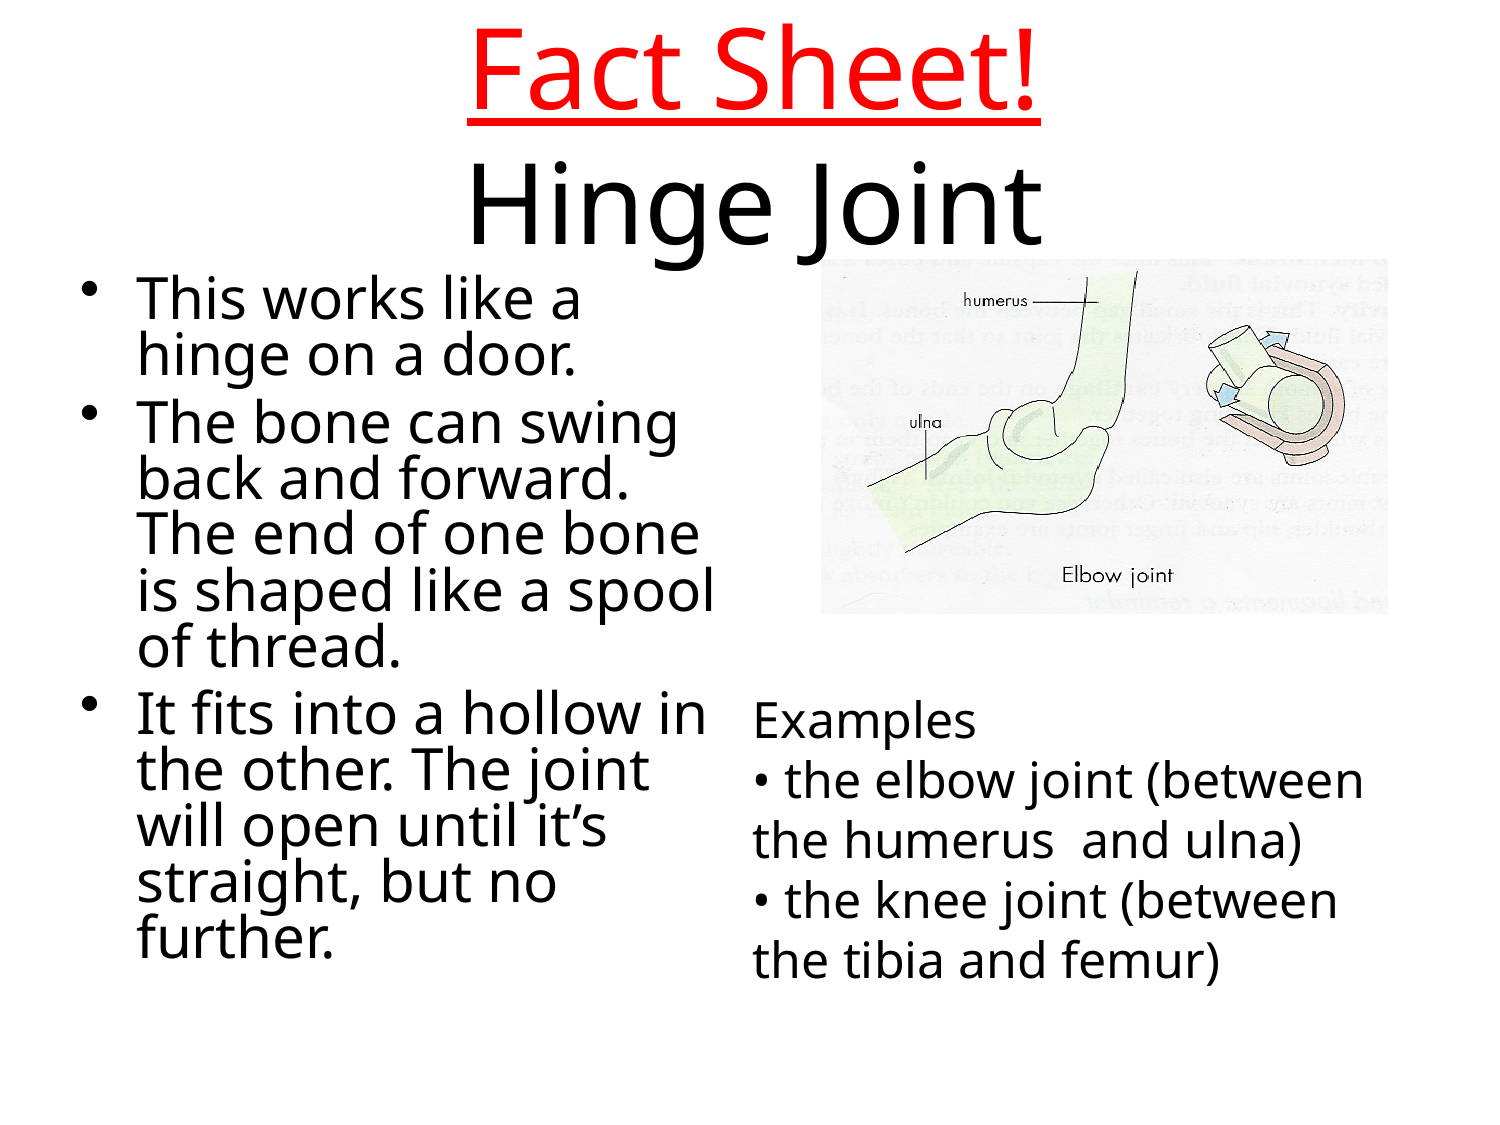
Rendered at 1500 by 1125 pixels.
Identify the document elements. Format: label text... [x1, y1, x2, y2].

text_box Examples • the elbow joint (between the humerus and ulna) • the knee joint (between the tibia and femur) [738, 680, 1424, 1056]
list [821, 259, 1388, 614]
title Fact Sheet! Hinge Joint [116, 38, 1392, 227]
list This works like a hinge on a door. The bone can swing back and forward. The end of one bone is shaped like a spool of thread. It fits into a hollow in the other. The joint will open until it’s straight, but no further. [64, 267, 739, 1083]
